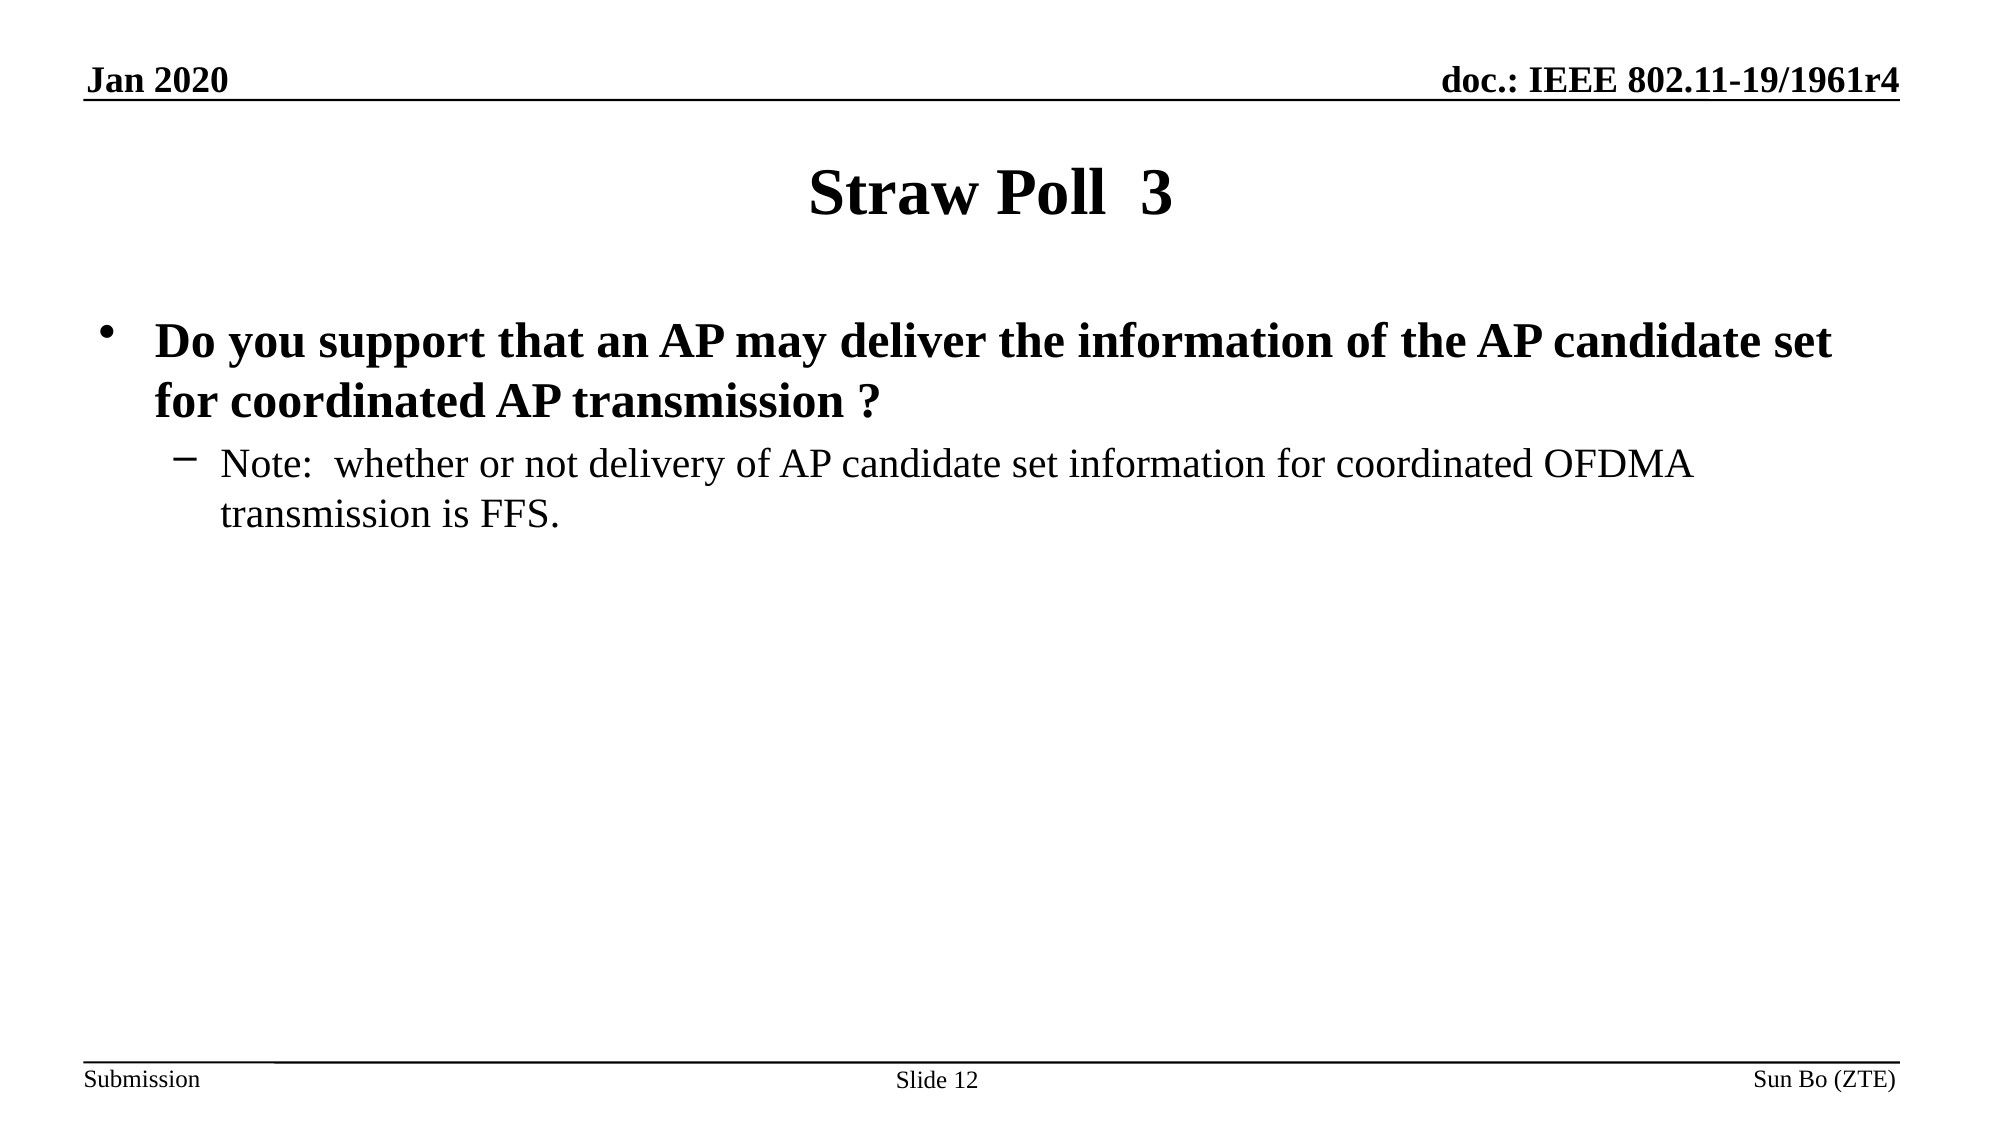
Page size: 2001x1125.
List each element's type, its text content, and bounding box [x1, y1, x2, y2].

title Straw Poll 3 [83, 112, 1900, 263]
list Do you support that an AP may deliver the information of the AP candidate set for coordinated AP transmission ? Note: whether or not delivery of AP candidate set information for coordinated OFDMA transmission is FFS. [83, 299, 1900, 1000]
